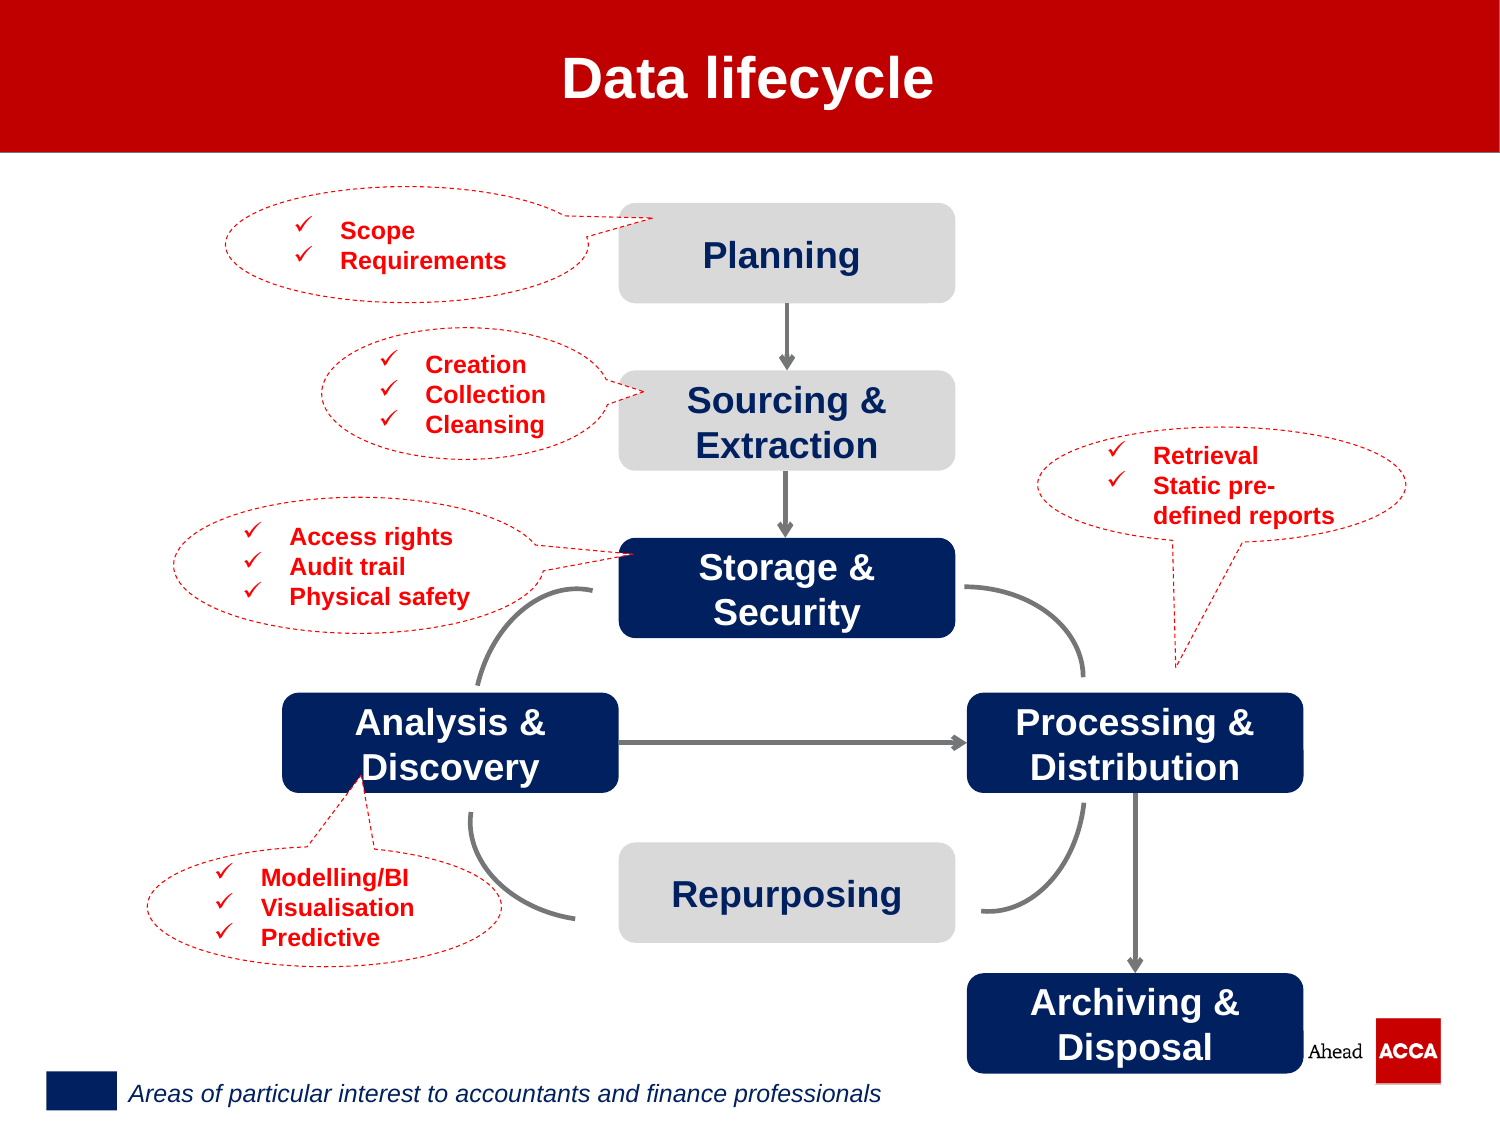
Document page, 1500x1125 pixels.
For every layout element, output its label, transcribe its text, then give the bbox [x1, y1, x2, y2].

text_box Data lifecycle [0, 0, 1500, 153]
text_box Analysis & Discovery [281, 691, 620, 795]
text_box Areas of particular interest to accountants and finance professionals [113, 1070, 1148, 1115]
text_box Modelling/BI Visualisation Predictive [146, 774, 503, 968]
text_box Creation Collection Cleansing [320, 326, 645, 461]
text_box Planning [617, 201, 957, 305]
text_box Scope Requirements [224, 185, 653, 304]
text_box Archiving & Disposal [965, 972, 1305, 1075]
text_box [964, 586, 1084, 678]
text_box Sourcing & Extraction [617, 369, 957, 472]
text_box Repurposing [617, 841, 957, 944]
text_box Access rights Audit trail Physical safety [172, 496, 634, 635]
picture [1251, 1016, 1442, 1085]
text_box Processing & Distribution [965, 691, 1305, 795]
text_box Storage & Security [617, 536, 957, 640]
text_box Retrieval Static pre-defined reports [1036, 425, 1407, 668]
text_box [45, 1070, 118, 1111]
text_box [476, 588, 593, 707]
text_box [981, 792, 1085, 912]
text_box [469, 811, 589, 920]
